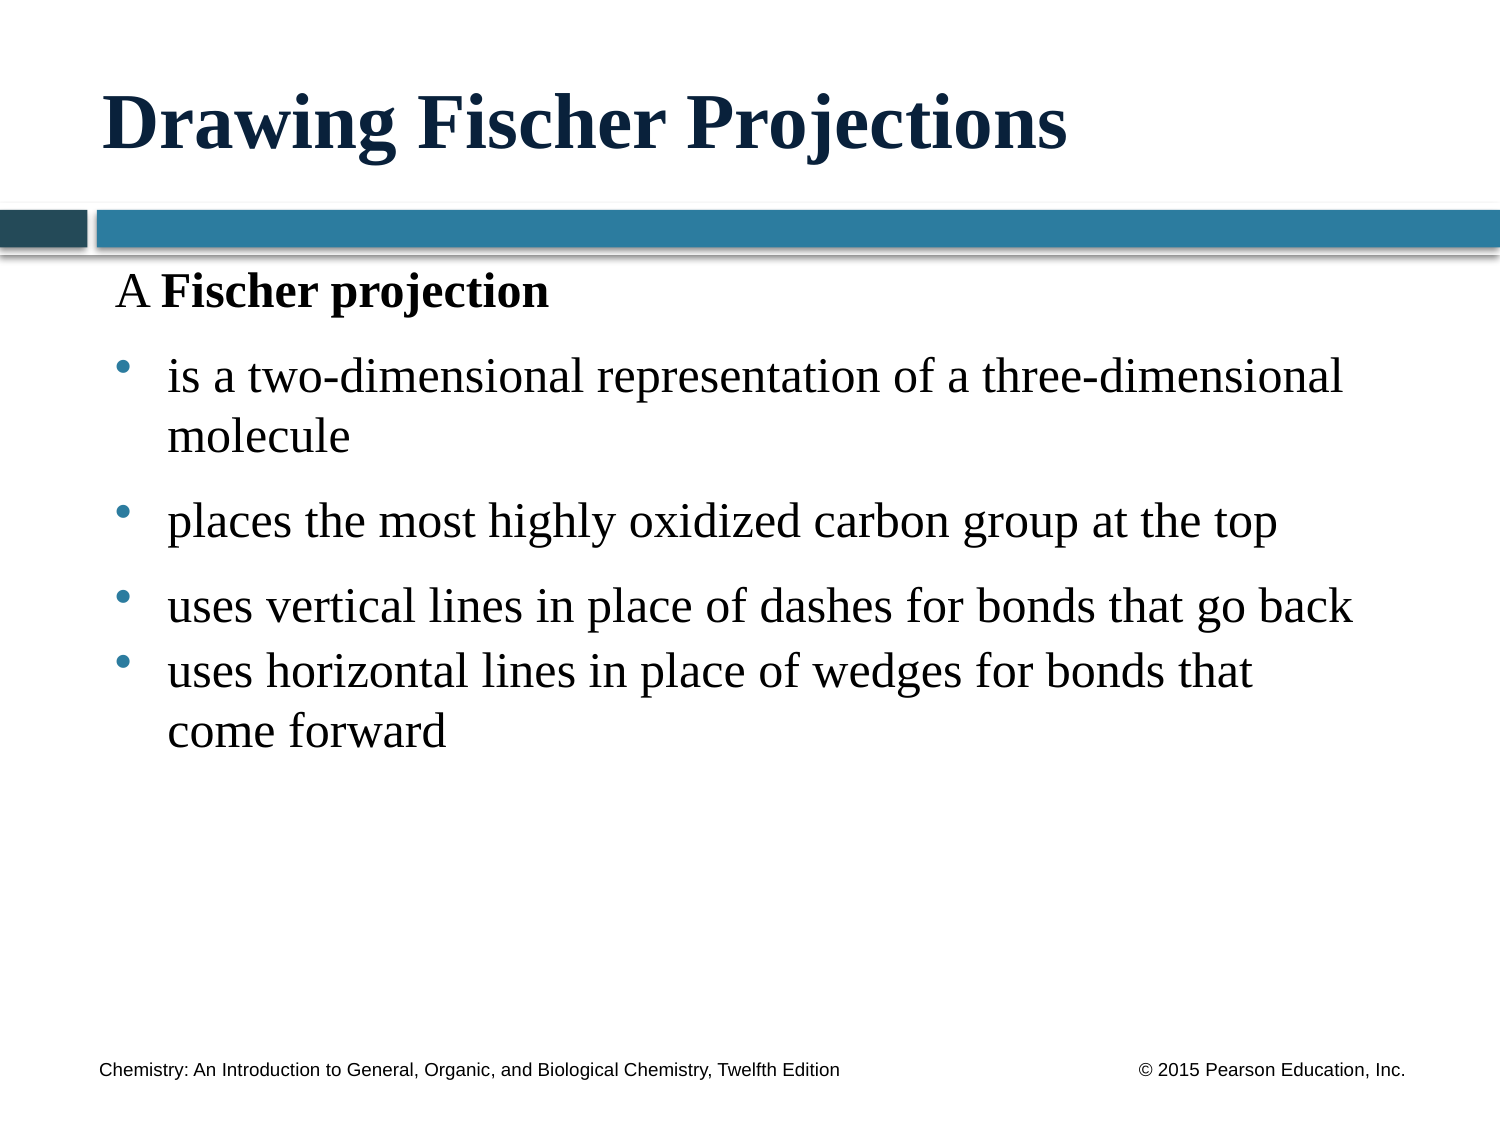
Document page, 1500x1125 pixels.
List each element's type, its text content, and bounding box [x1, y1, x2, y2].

list A Fischer projection is a two-dimensional representation of a three-dimensional molecule places the most highly oxidized carbon group at the top uses vertical lines in place of dashes for bonds that go back uses horizontal lines in place of wedges for bonds that come forward [99, 249, 1400, 900]
title Drawing Fischer Projections [87, 35, 1425, 199]
